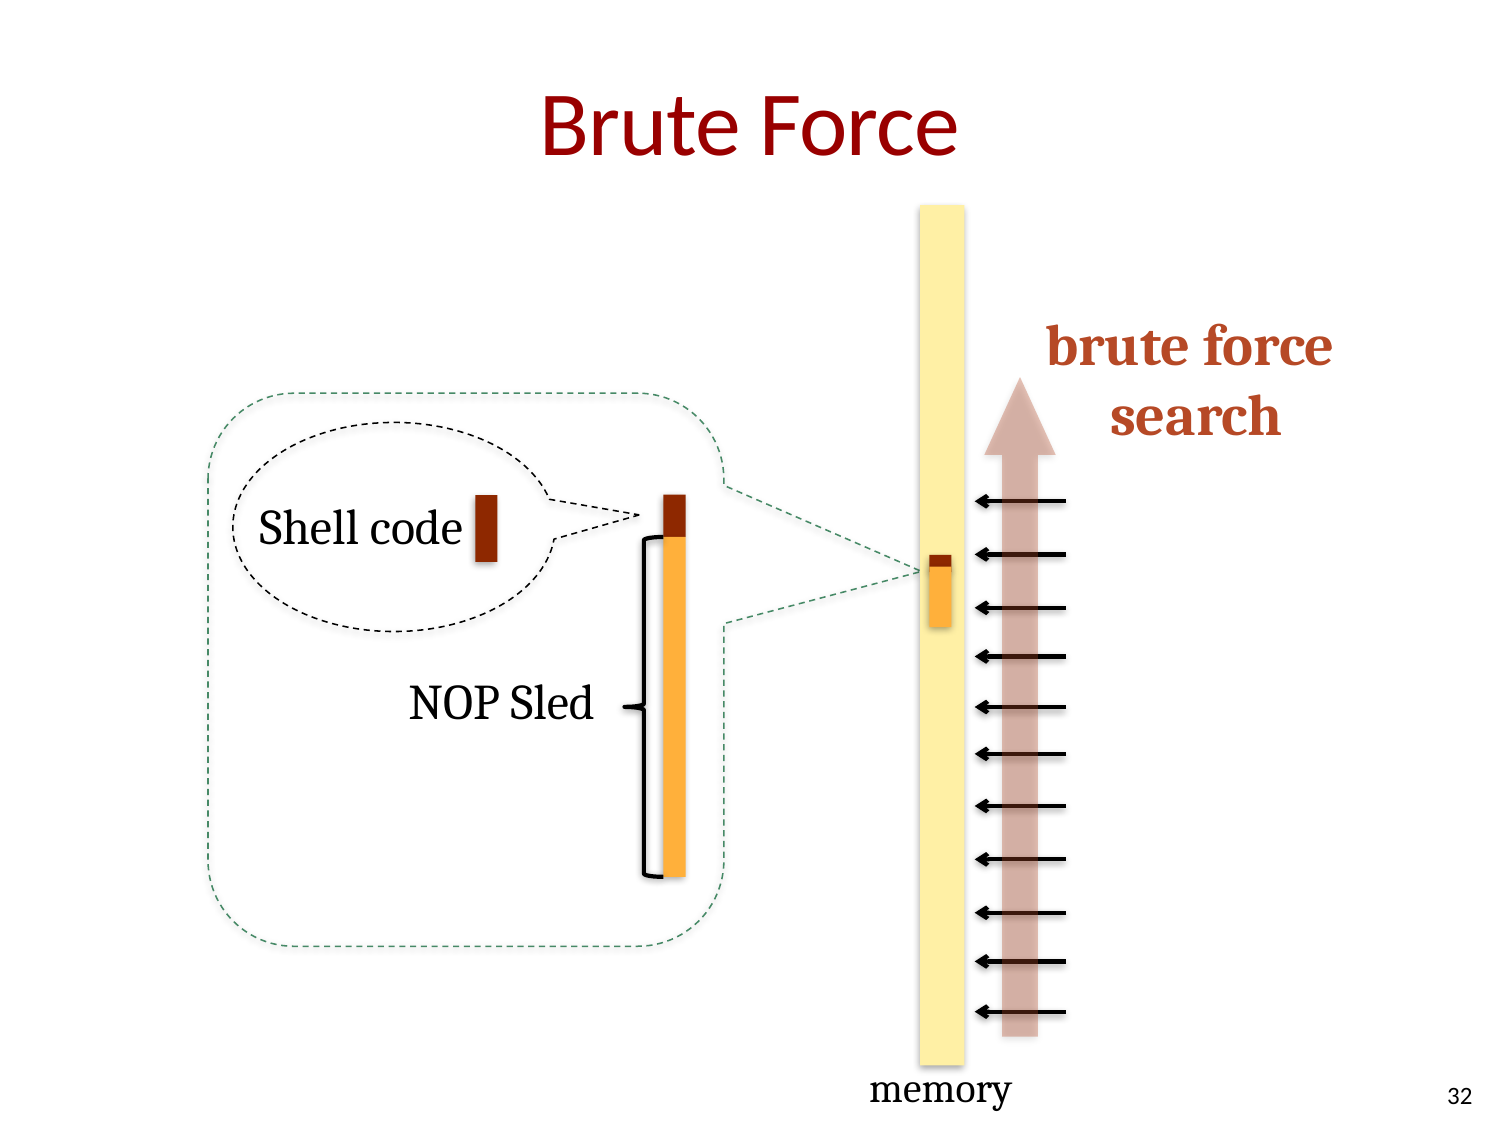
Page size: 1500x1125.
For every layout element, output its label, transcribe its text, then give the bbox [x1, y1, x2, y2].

title Brute Force [75, 24, 1425, 213]
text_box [974, 299, 1363, 1037]
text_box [207, 204, 1032, 1119]
slide_number 32 [1137, 1065, 1488, 1125]
